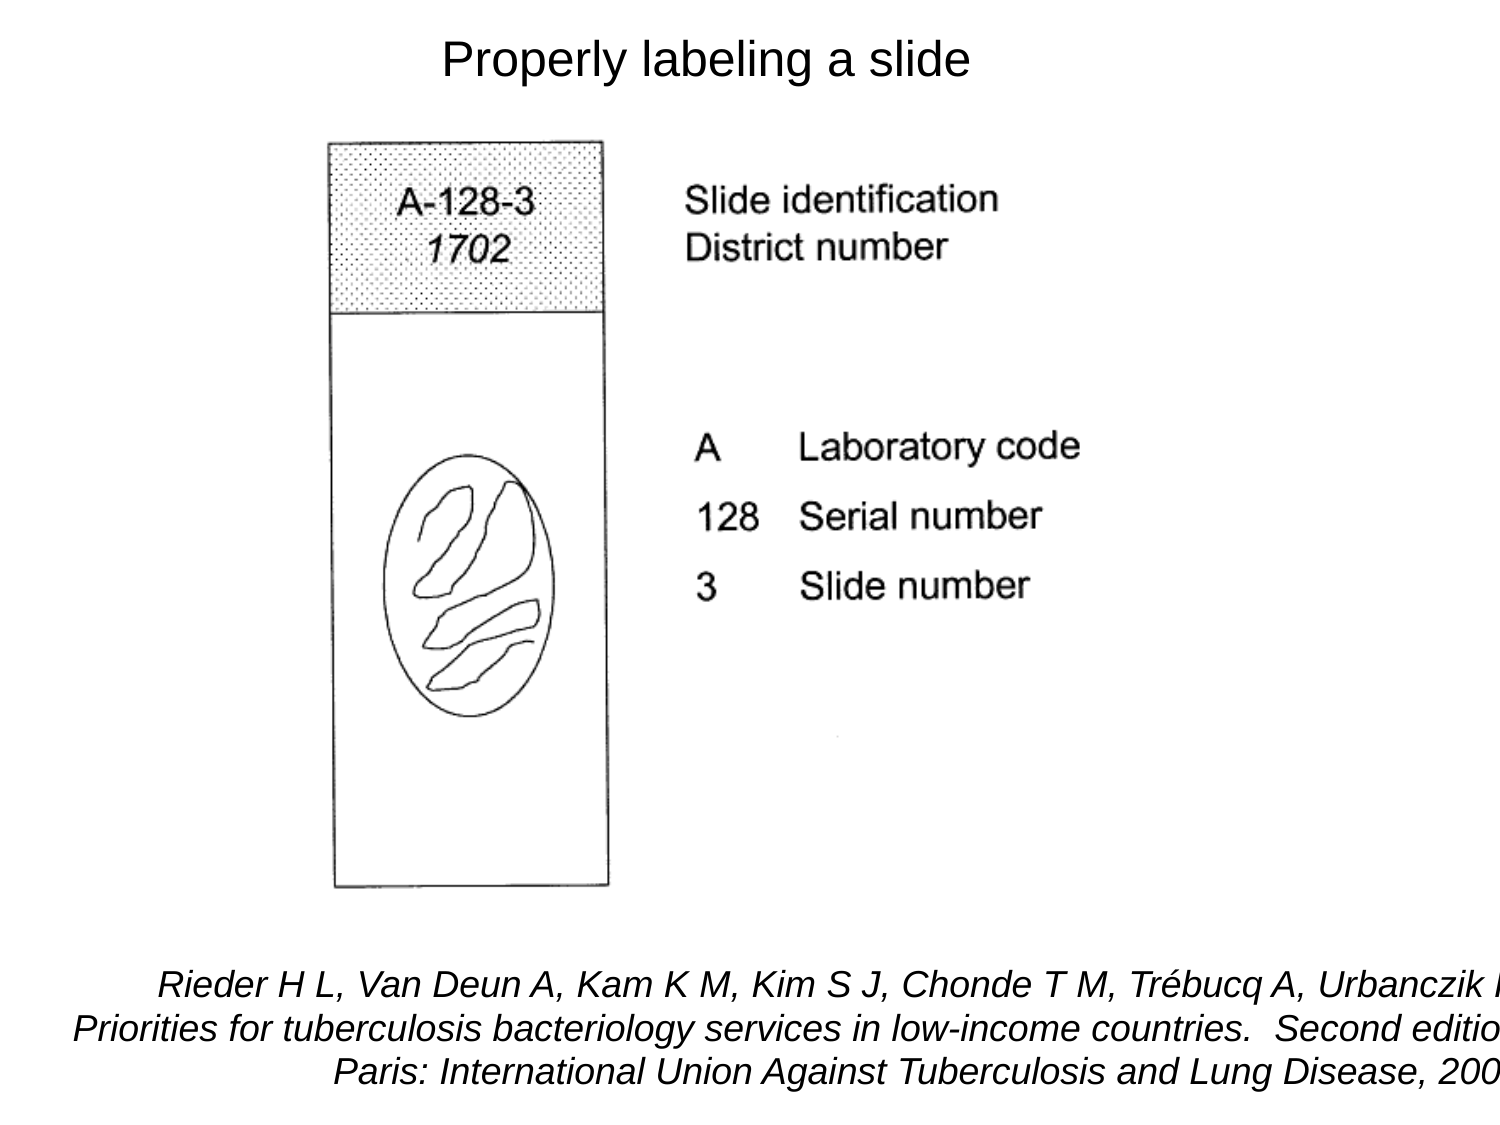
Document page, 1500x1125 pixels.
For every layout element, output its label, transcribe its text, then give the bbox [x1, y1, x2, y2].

picture [314, 130, 1192, 899]
text_box Rieder H L, Van Deun A, Kam K M, Kim S J, Chonde T M, Trébucq A, Urbanczik R. Priorities for tuberculosis bacteriology services in low-income countries. Second edition. Paris: International Union Against Tuberculosis and Lung Disease, 2007 [0, 961, 1500, 1100]
text_box Properly labeling a slide [426, 18, 1099, 94]
